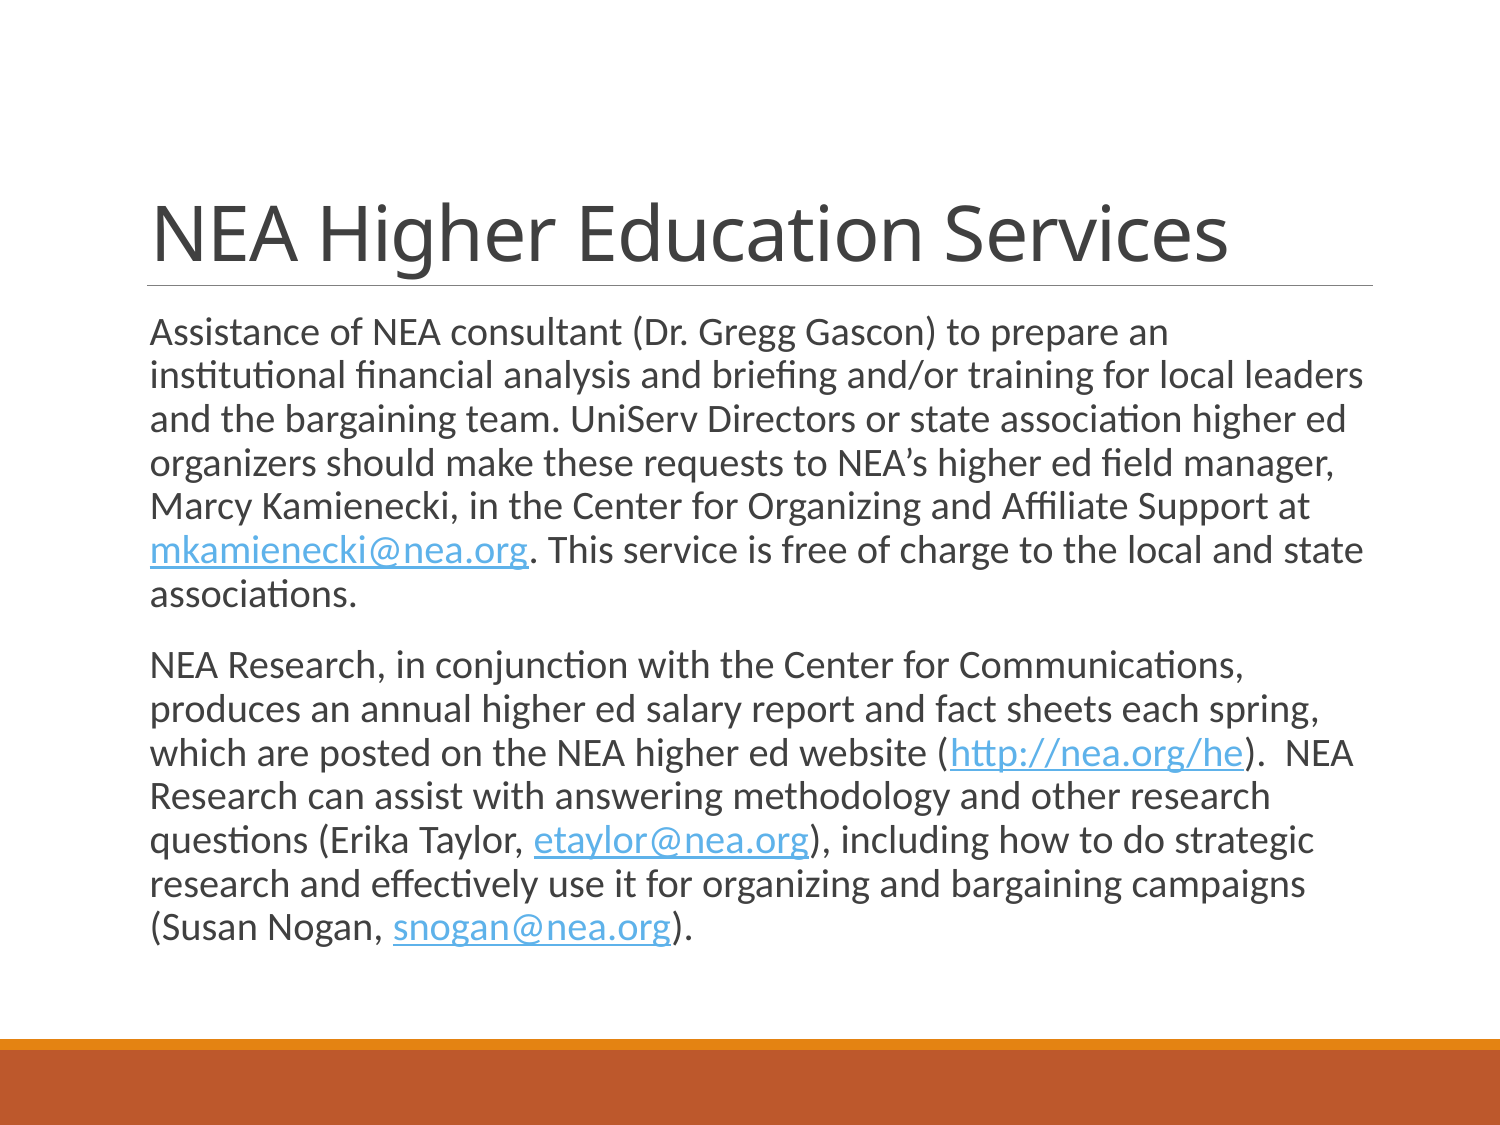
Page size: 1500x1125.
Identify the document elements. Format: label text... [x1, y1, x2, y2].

title NEA Higher Education Services [135, 47, 1373, 285]
list Assistance of NEA consultant (Dr. Gregg Gascon) to prepare an institutional financial analysis and briefing and/or training for local leaders and the bargaining team. UniServ Directors or state association higher ed organizers should make these requests to NEA’s higher ed field manager, Marcy Kamienecki, in the Center for Organizing and Affiliate Support at mkamienecki@nea.org. This service is free of charge to the local and state associations. NEA Research, in conjunction with the Center for Communications, produces an annual higher ed salary report and fact sheets each spring, which are posted on the NEA higher ed website (http://nea.org/he). NEA Research can assist with answering methodology and other research questions (Erika Taylor, etaylor@nea.org), including how to do strategic research and effectively use it for organizing and bargaining campaigns (Susan Nogan, snogan@nea.org). [135, 302, 1373, 963]
